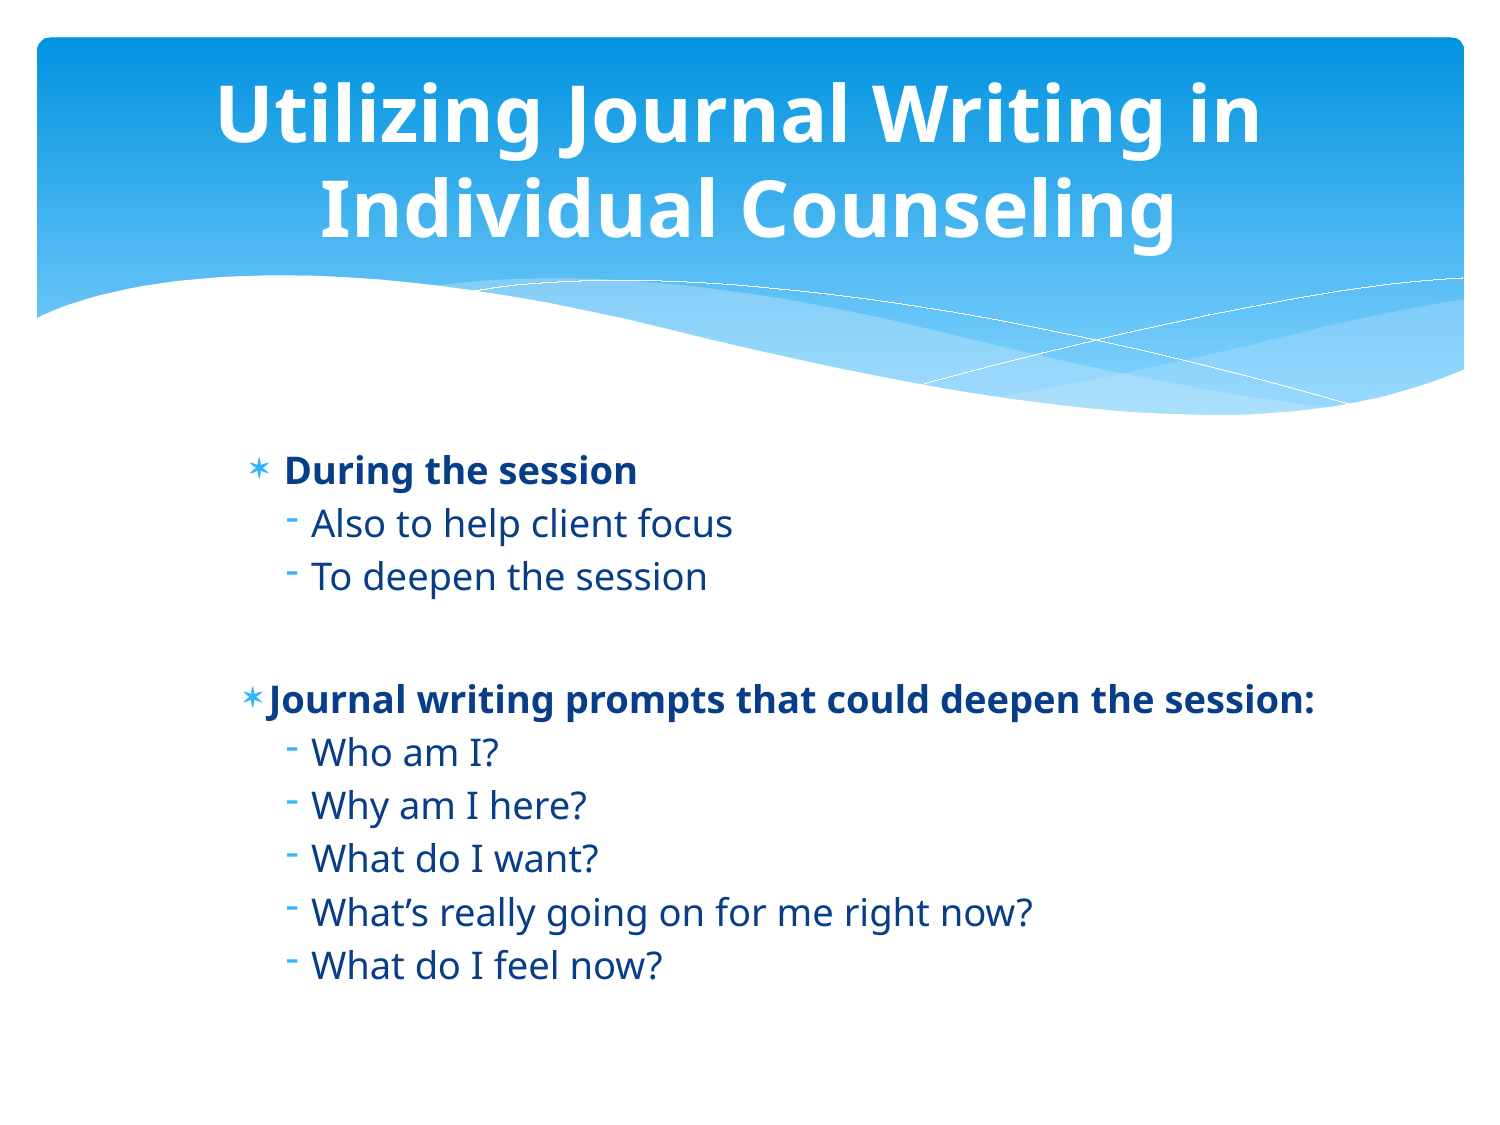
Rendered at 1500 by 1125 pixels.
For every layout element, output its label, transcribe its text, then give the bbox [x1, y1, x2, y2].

list During the session Also to help client focus To deepen the session Journal writing prompts that could deepen the session: Who am I? Why am I here? What do I want? What’s really going on for me right now? What do I feel now? [143, 438, 1359, 1005]
title Utilizing Journal Writing in Individual Counseling [75, 55, 1425, 261]
